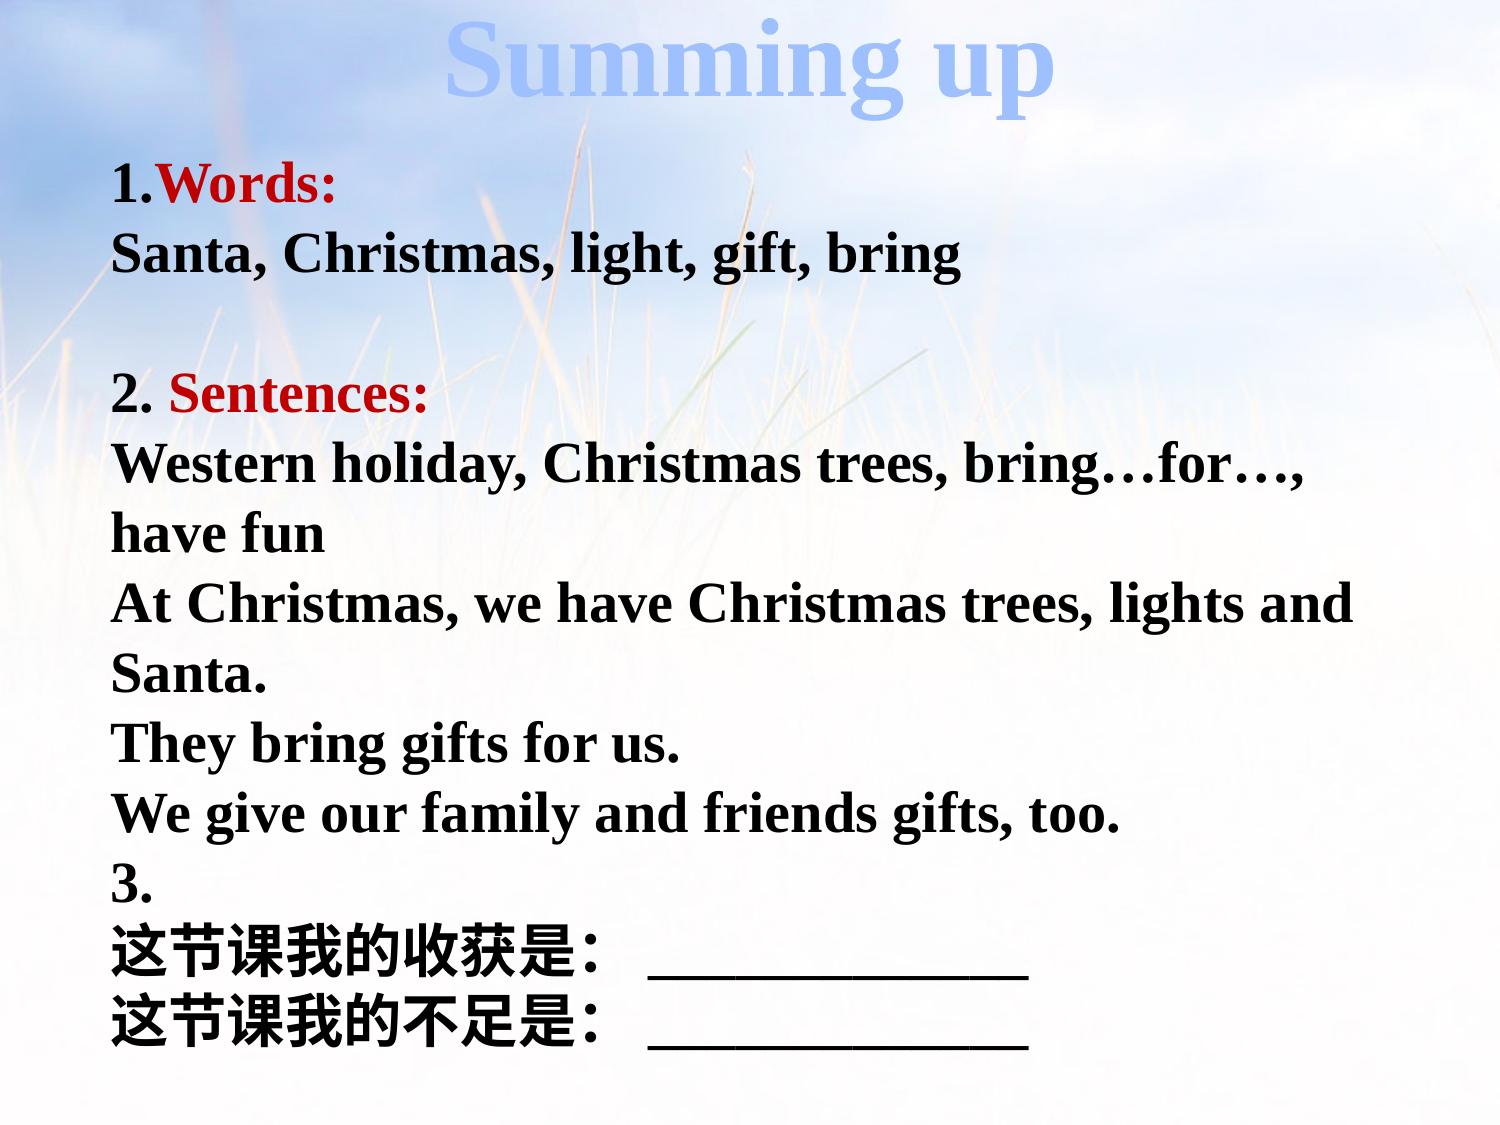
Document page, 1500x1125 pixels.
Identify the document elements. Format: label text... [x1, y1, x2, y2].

text_box Summing up [0, 0, 1500, 127]
text_box 1.Words: Santa, Christmas, light, gift, bring 2. Sentences: Western holiday, Christmas trees, bring…for…, have fun At Christmas, we have Christmas trees, lights and Santa. They bring gifts for us. We give our family and friends gifts, too. 3. 这节课我的收获是：_____________ 这节课我的不足是：_____________ [95, 137, 1443, 1062]
picture [0, 127, 1500, 1125]
